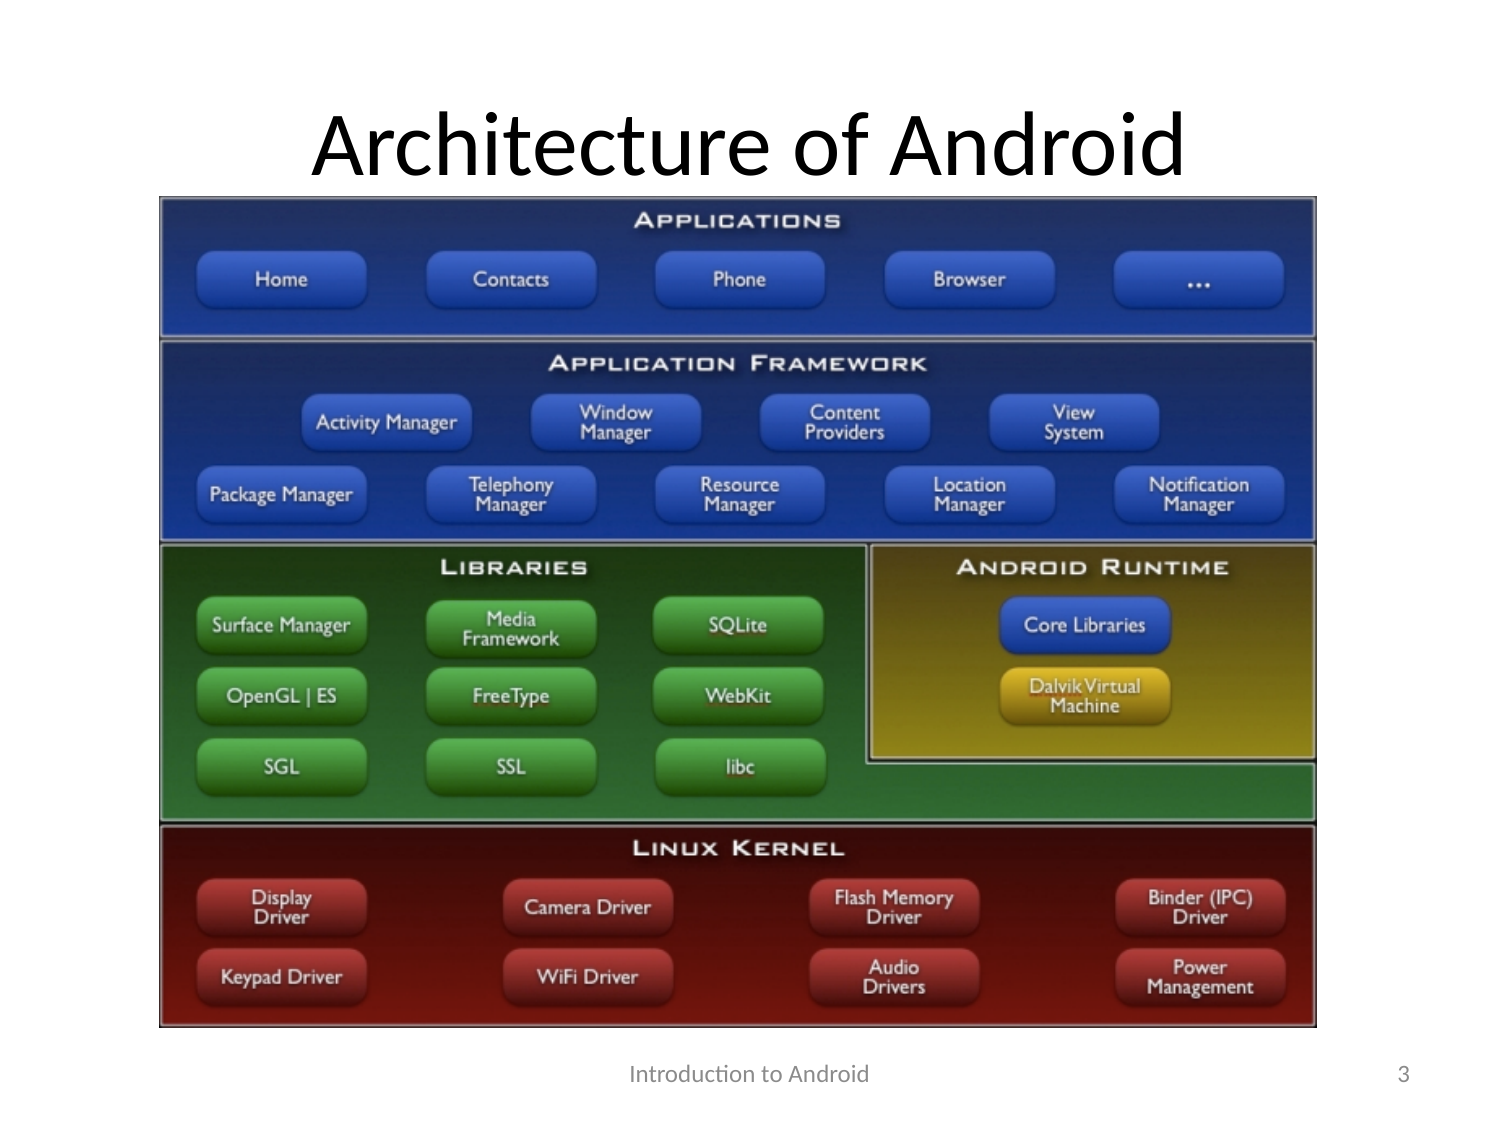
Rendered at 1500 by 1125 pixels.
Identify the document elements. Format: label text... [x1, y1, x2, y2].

footer Introduction to Android [512, 1042, 988, 1103]
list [159, 195, 1318, 1028]
slide_number 3 [1074, 1042, 1425, 1103]
title Architecture of Android [75, 45, 1425, 233]
